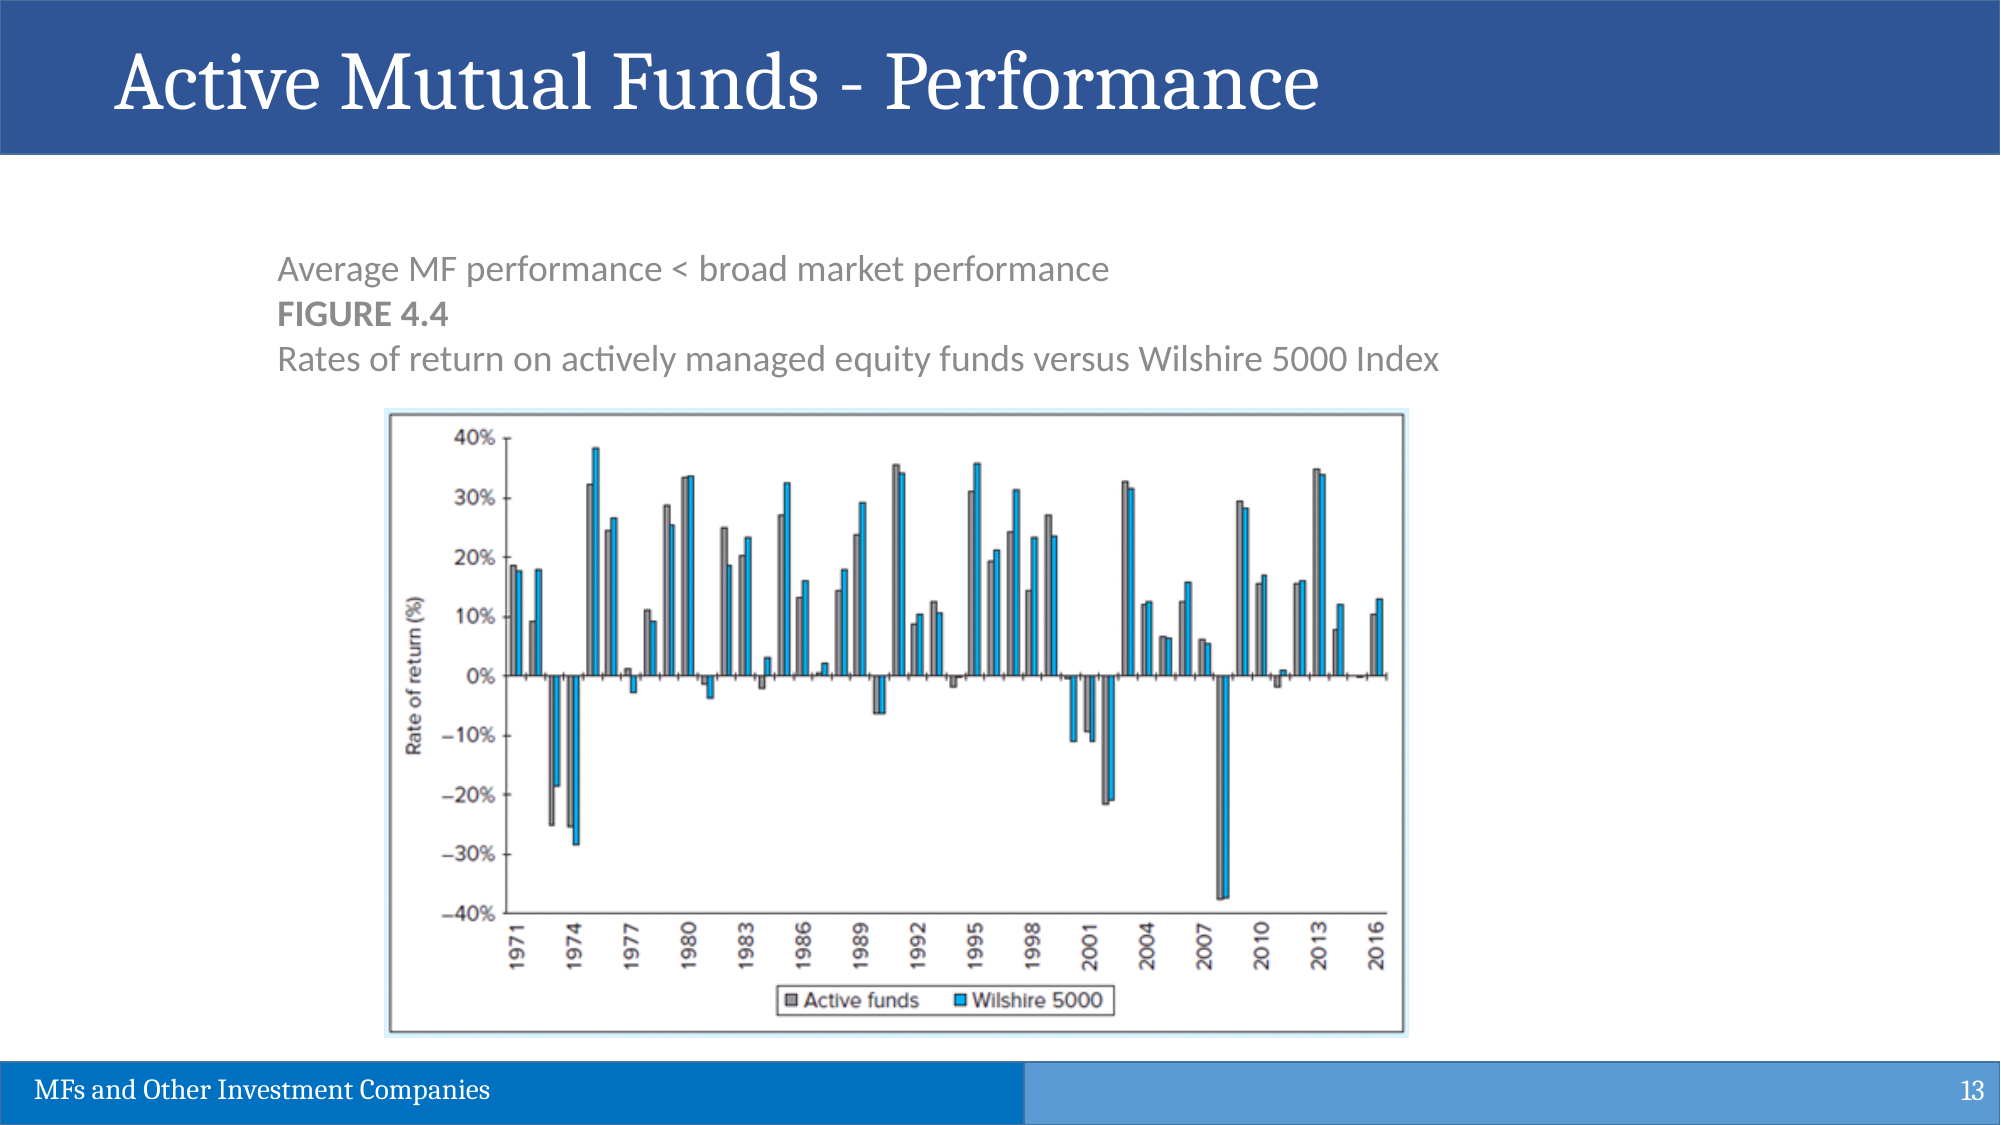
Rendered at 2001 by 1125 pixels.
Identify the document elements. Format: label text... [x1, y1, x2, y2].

picture [384, 408, 1409, 1038]
text_box [1023, 1061, 2000, 1125]
text_box Average MF performance < broad market performance FIGURE 4.4 Rates of return on actively managed equity funds versus Wilshire 5000 Index [262, 213, 1668, 409]
text_box Active Mutual Funds - Performance [99, 18, 1912, 134]
text_box [0, 0, 2000, 155]
text_box MFs and Other Investment Companies [19, 1063, 850, 1113]
text_box [0, 1061, 1023, 1125]
slide_number 13 [1550, 1059, 2000, 1120]
